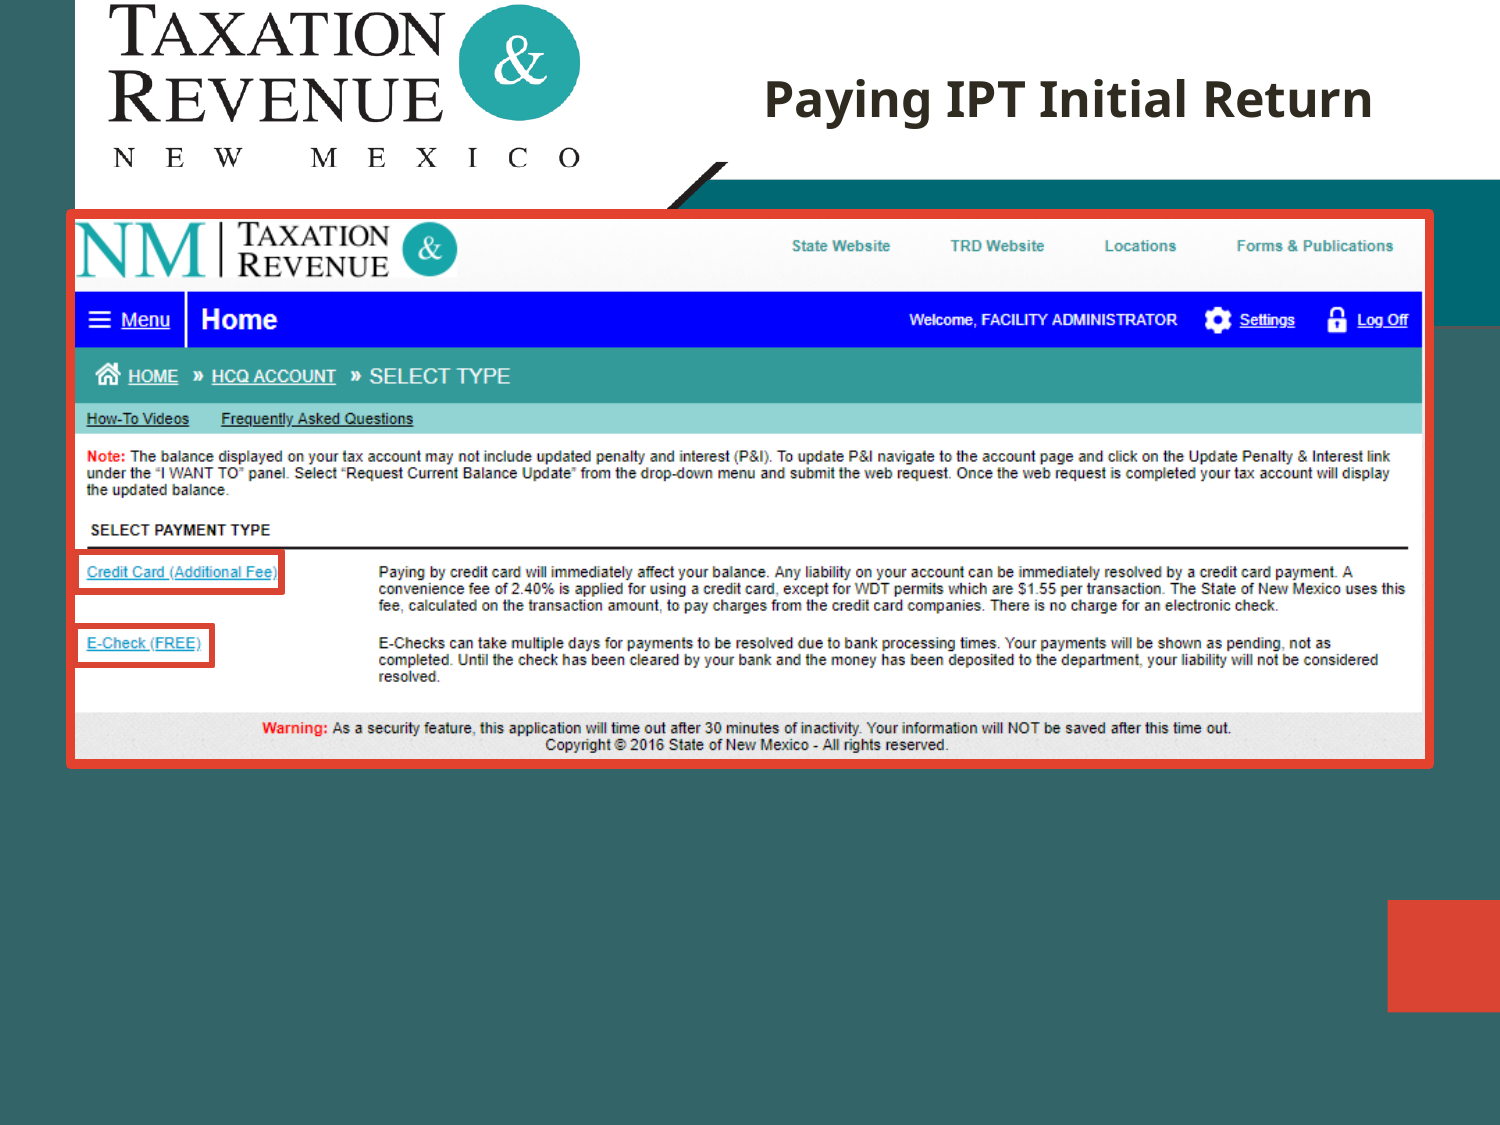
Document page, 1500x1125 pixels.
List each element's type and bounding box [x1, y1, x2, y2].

picture [74, 0, 1500, 760]
